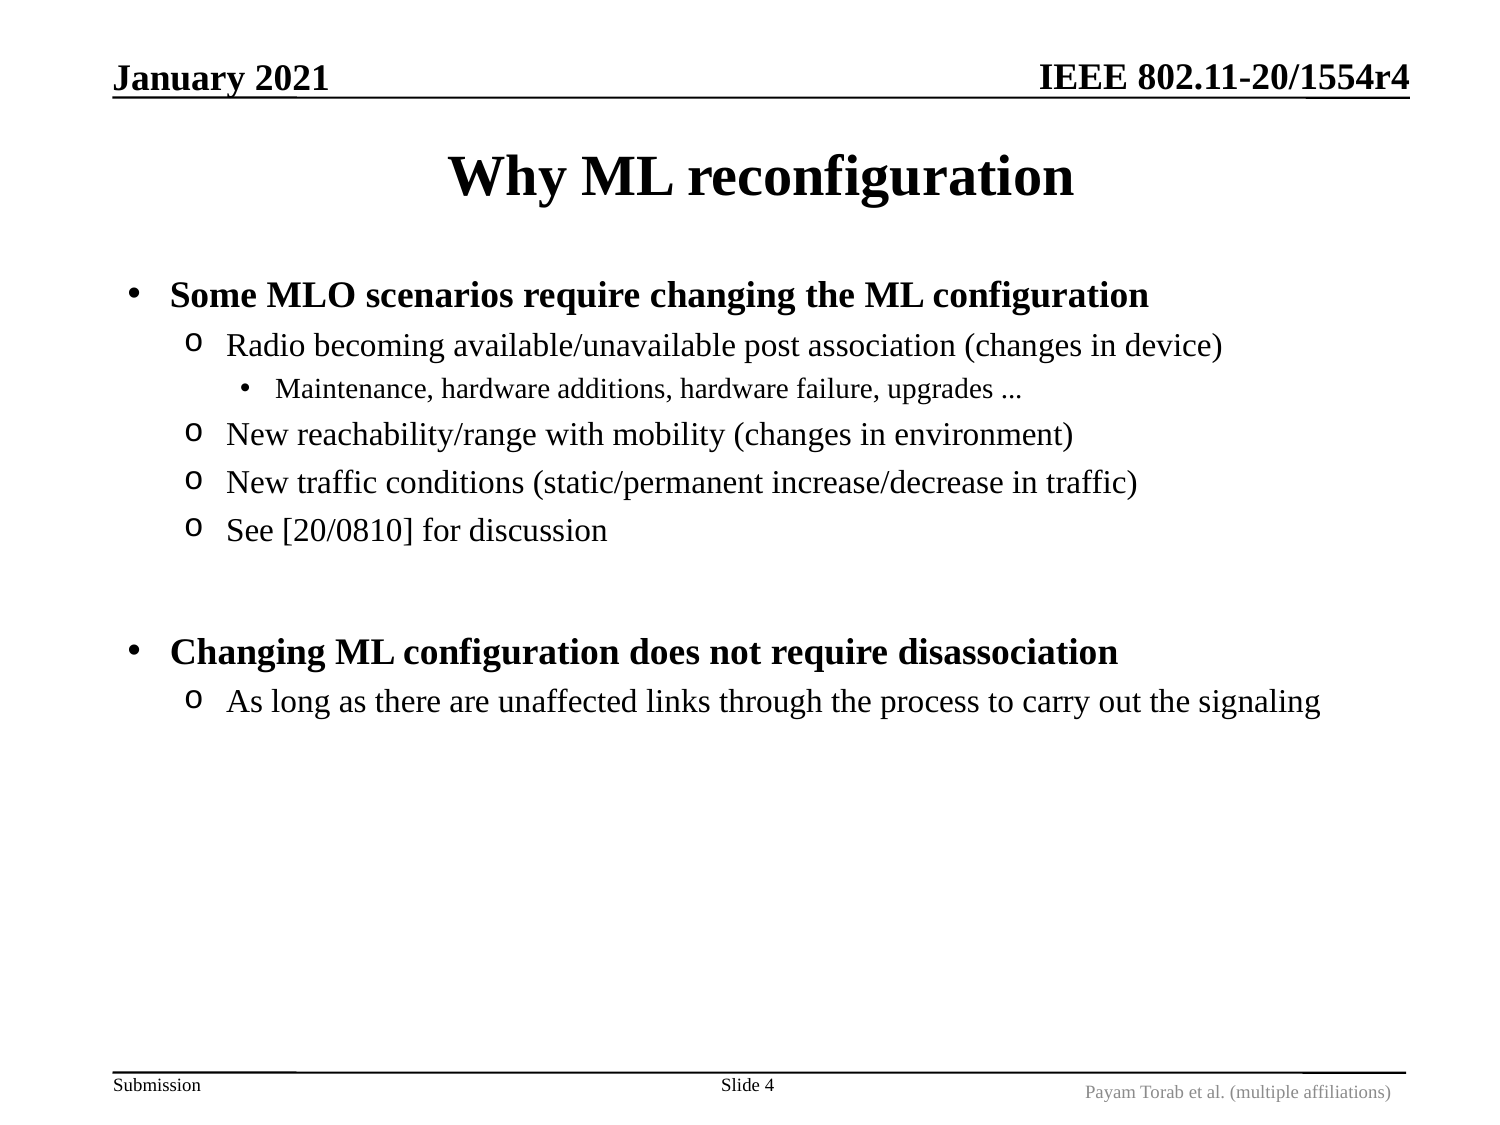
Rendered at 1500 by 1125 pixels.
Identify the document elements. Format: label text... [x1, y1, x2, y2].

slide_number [112, 52, 563, 90]
title Why ML reconfiguration [112, 97, 1411, 248]
footer Payam Torab et al. (multiple affiliations) [877, 1072, 1407, 1110]
slide_number Slide 4 [702, 1072, 793, 1111]
list Some MLO scenarios require changing the ML configuration Radio becoming available/unavailable post association (changes in device) Maintenance, hardware additions, hardware failure, upgrades ... New reachability/range with mobility (changes in environment) New traffic conditions (static/permanent increase/decrease in traffic) See [20/0810] for discussion Changing ML configuration does not require disassociation As long as there are unaffected links through the process to carry out the signaling [112, 262, 1411, 1073]
